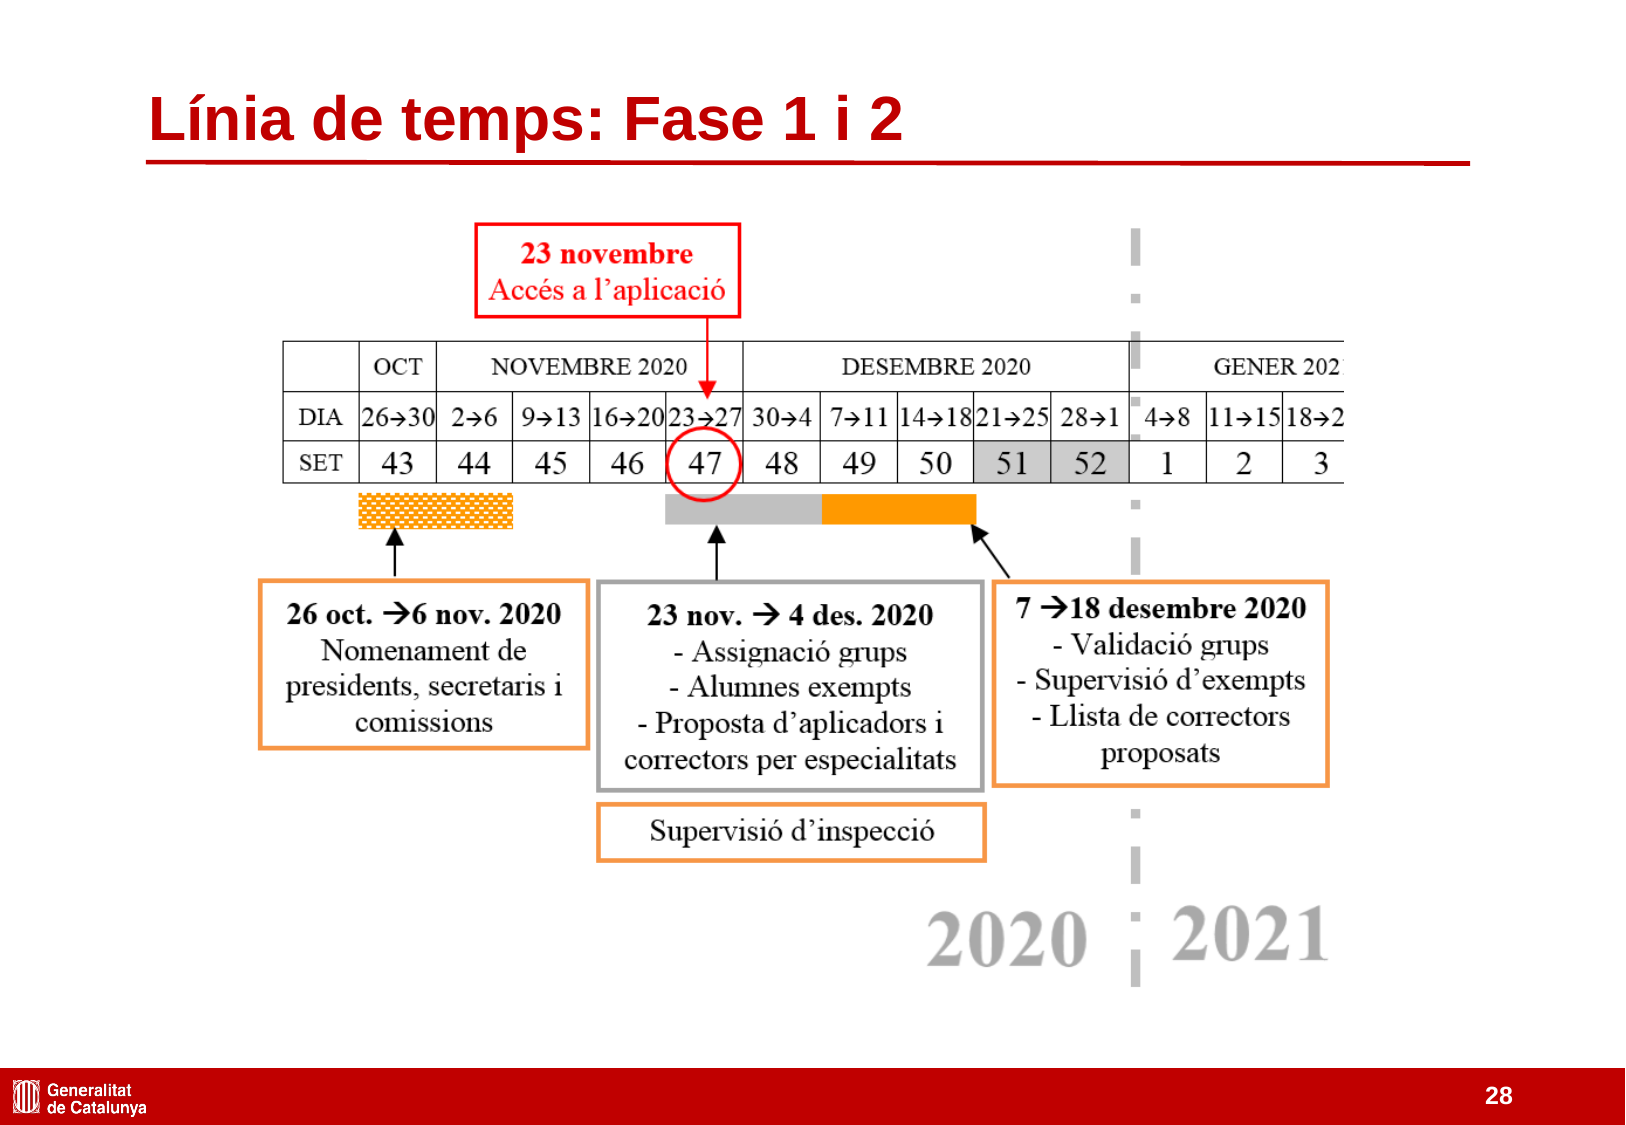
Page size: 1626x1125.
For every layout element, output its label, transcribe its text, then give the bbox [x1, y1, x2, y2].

picture [251, 212, 1345, 1014]
text_box Línia de temps: Fase 1 i 2 [133, 70, 1491, 157]
picture [12, 1080, 146, 1117]
slide_number 28 [1470, 1069, 1607, 1120]
